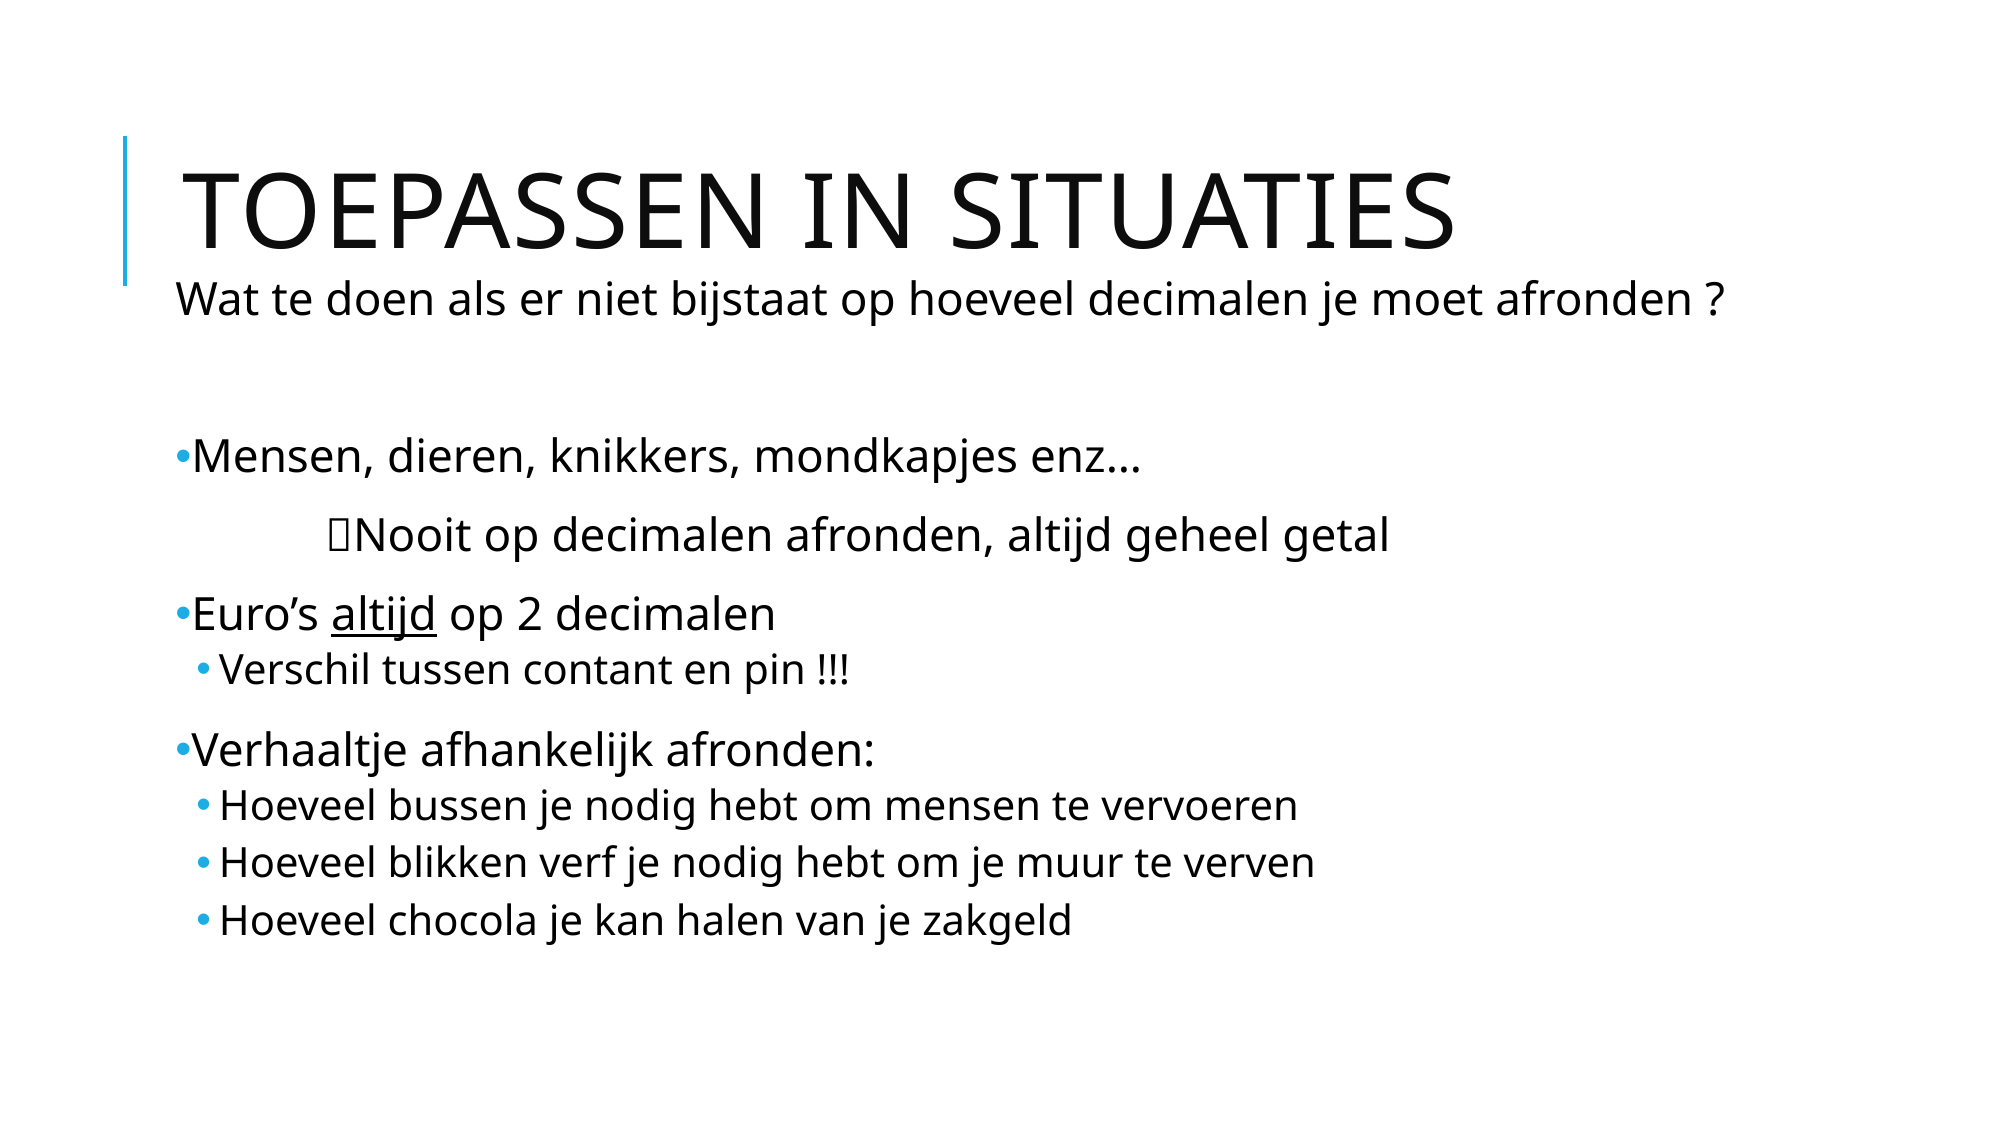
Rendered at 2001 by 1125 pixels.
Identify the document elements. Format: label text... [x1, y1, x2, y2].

list Wat te doen als er niet bijstaat op hoeveel decimalen je moet afronden ? Mensen, dieren, knikkers, mondkapjes enz… Nooit op decimalen afronden, altijd geheel getal Euro’s altijd op 2 decimalen Verschil tussen contant en pin !!! Verhaaltje afhankelijk afronden: Hoeveel bussen je nodig hebt om mensen te vervoeren Hoeveel blikken verf je nodig hebt om je muur te verven Hoeveel chocola je kan halen van je zakgeld [168, 268, 1763, 1035]
title Toepassen in situaties [168, 96, 1763, 268]
